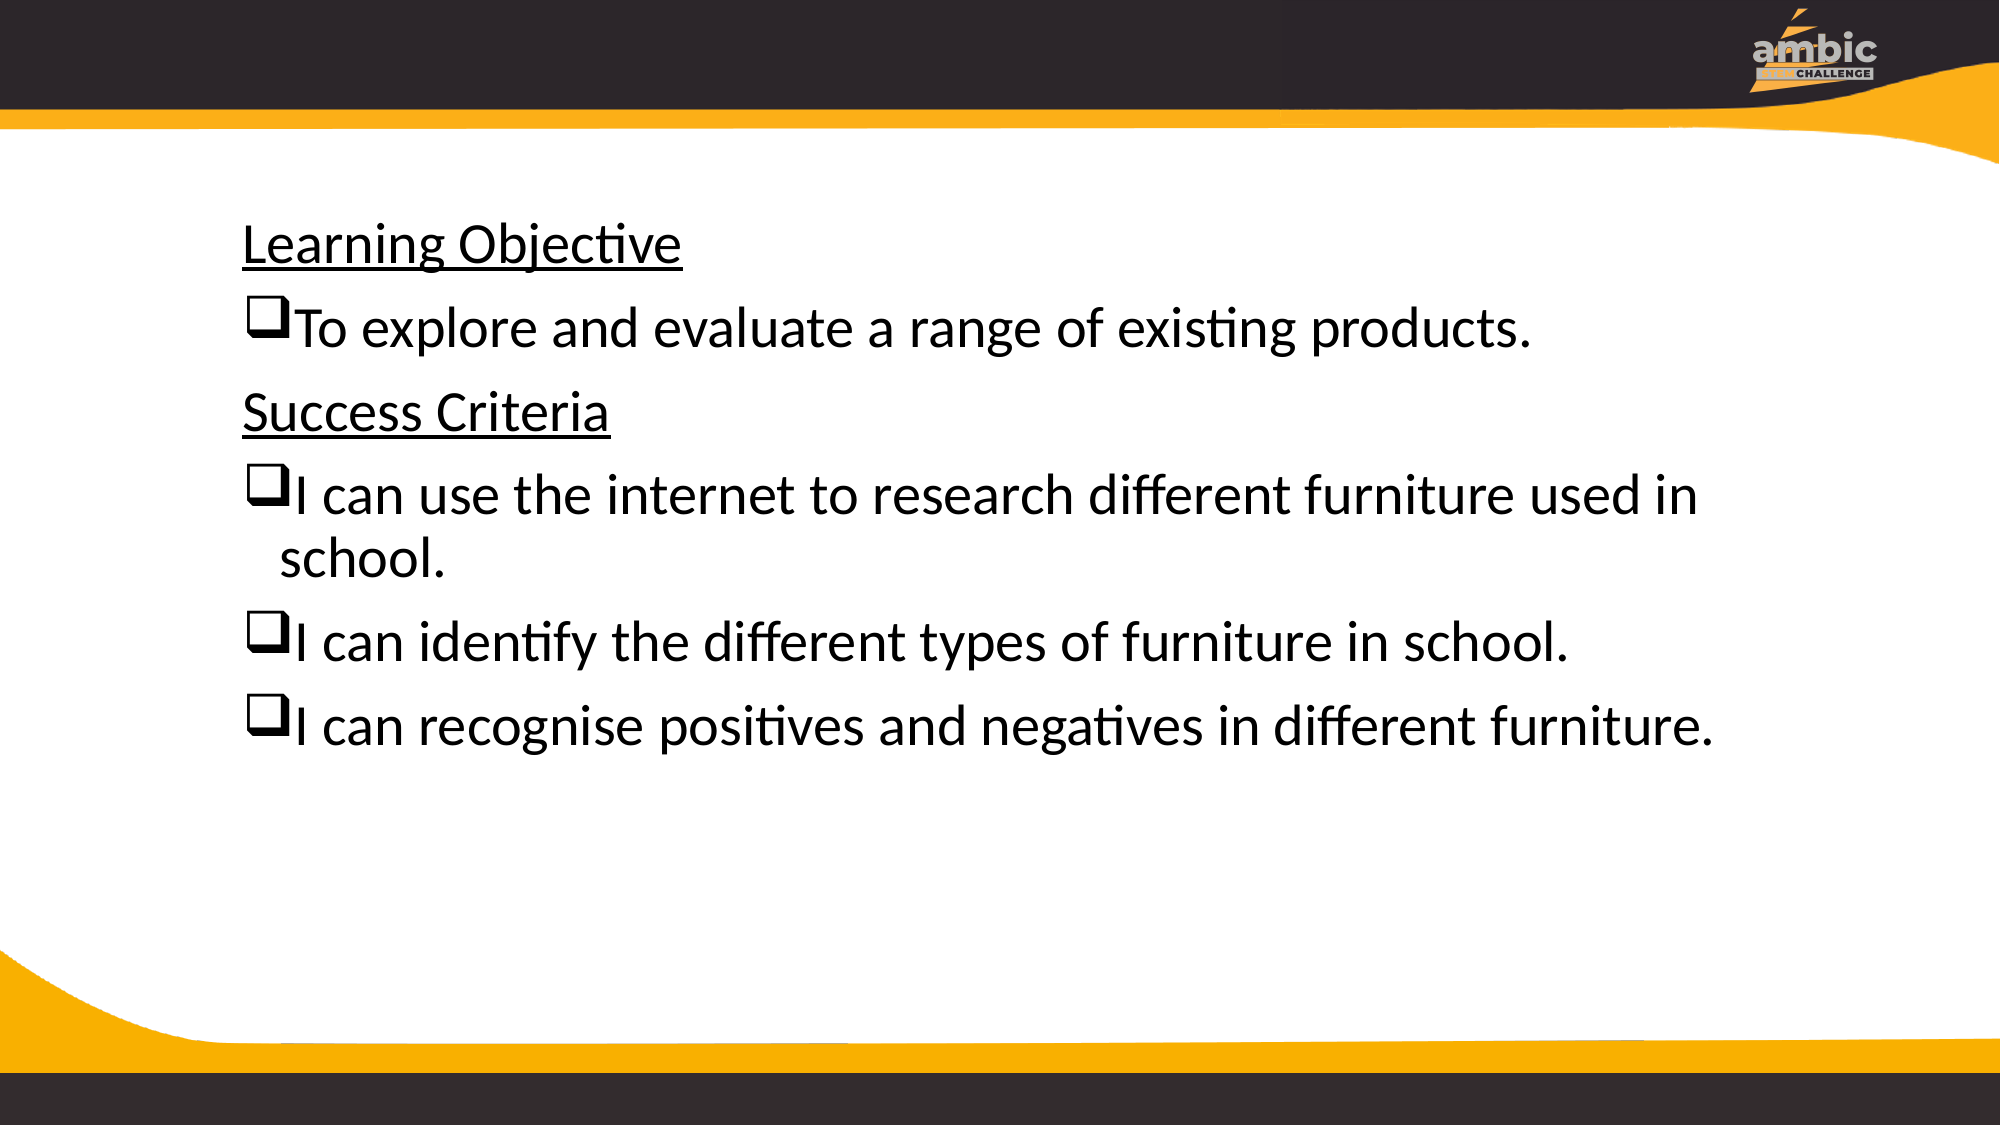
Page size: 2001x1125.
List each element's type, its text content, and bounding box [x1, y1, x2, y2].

picture [0, 948, 2000, 1125]
list Learning Objective To explore and evaluate a range of existing products. Success Criteria I can use the internet to research different furniture used in school. I can identify the different types of furniture in school. I can recognise positives and negatives in different furniture. [227, 205, 1750, 920]
picture [0, 0, 1999, 164]
